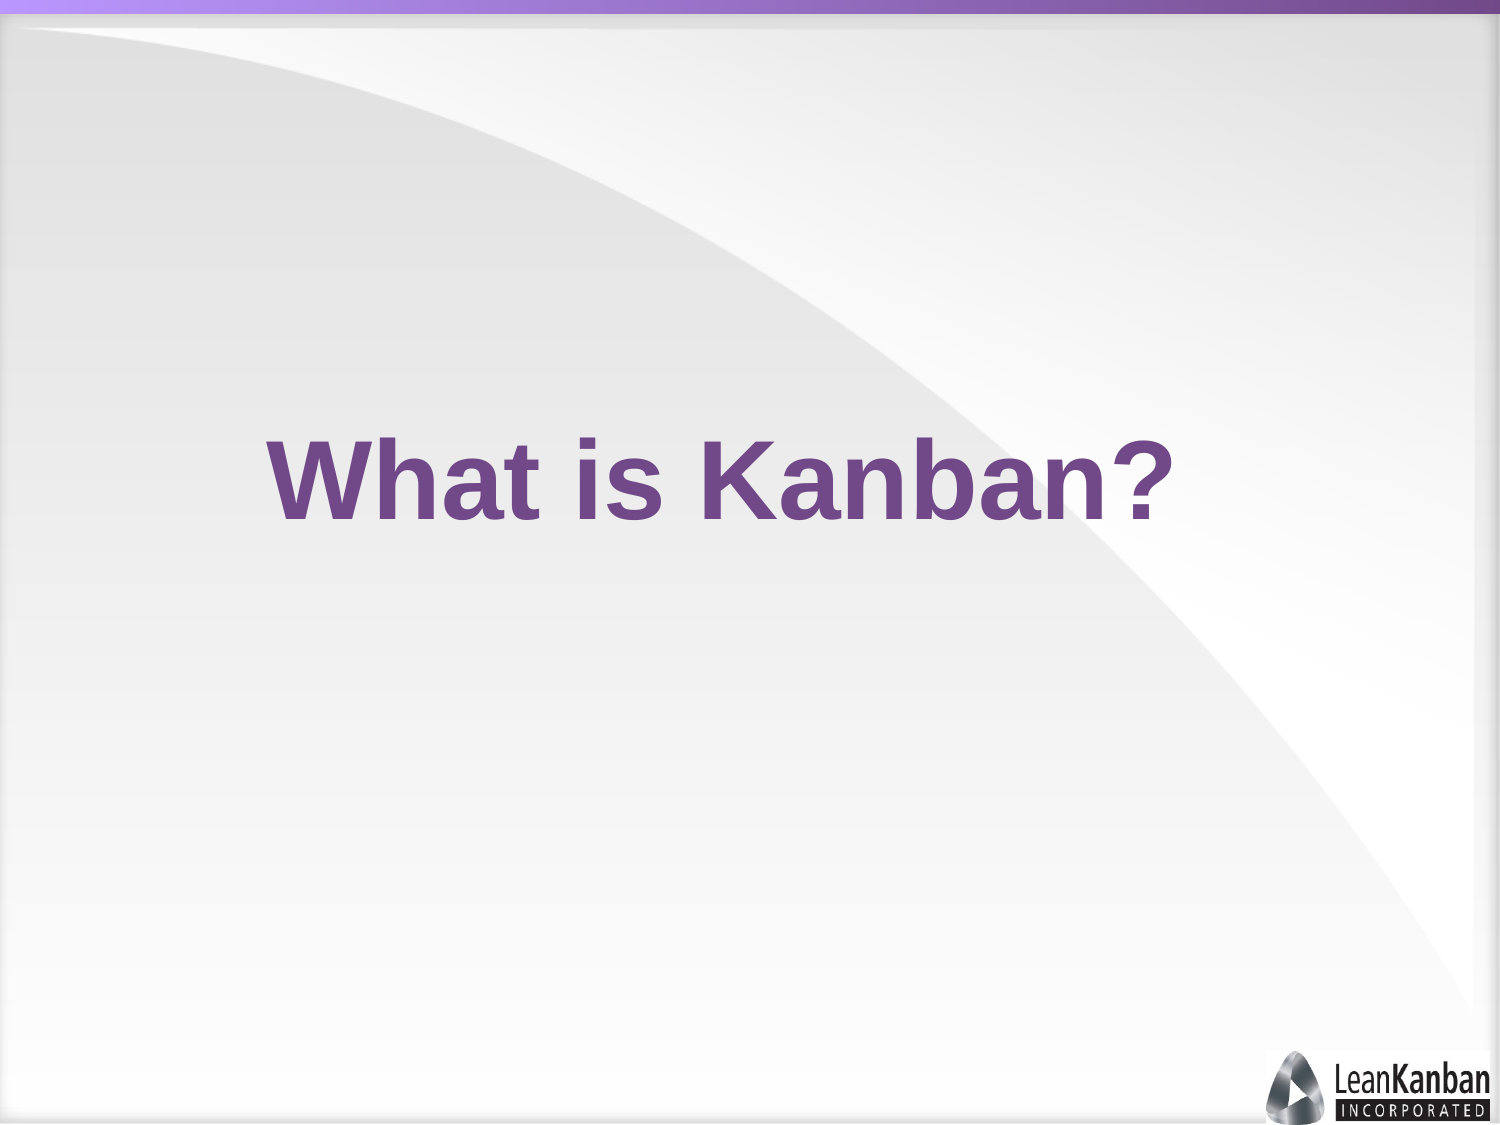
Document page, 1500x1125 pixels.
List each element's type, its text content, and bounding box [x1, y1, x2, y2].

title What is Kanban? [13, 417, 1432, 532]
picture [0, 14, 1500, 1125]
